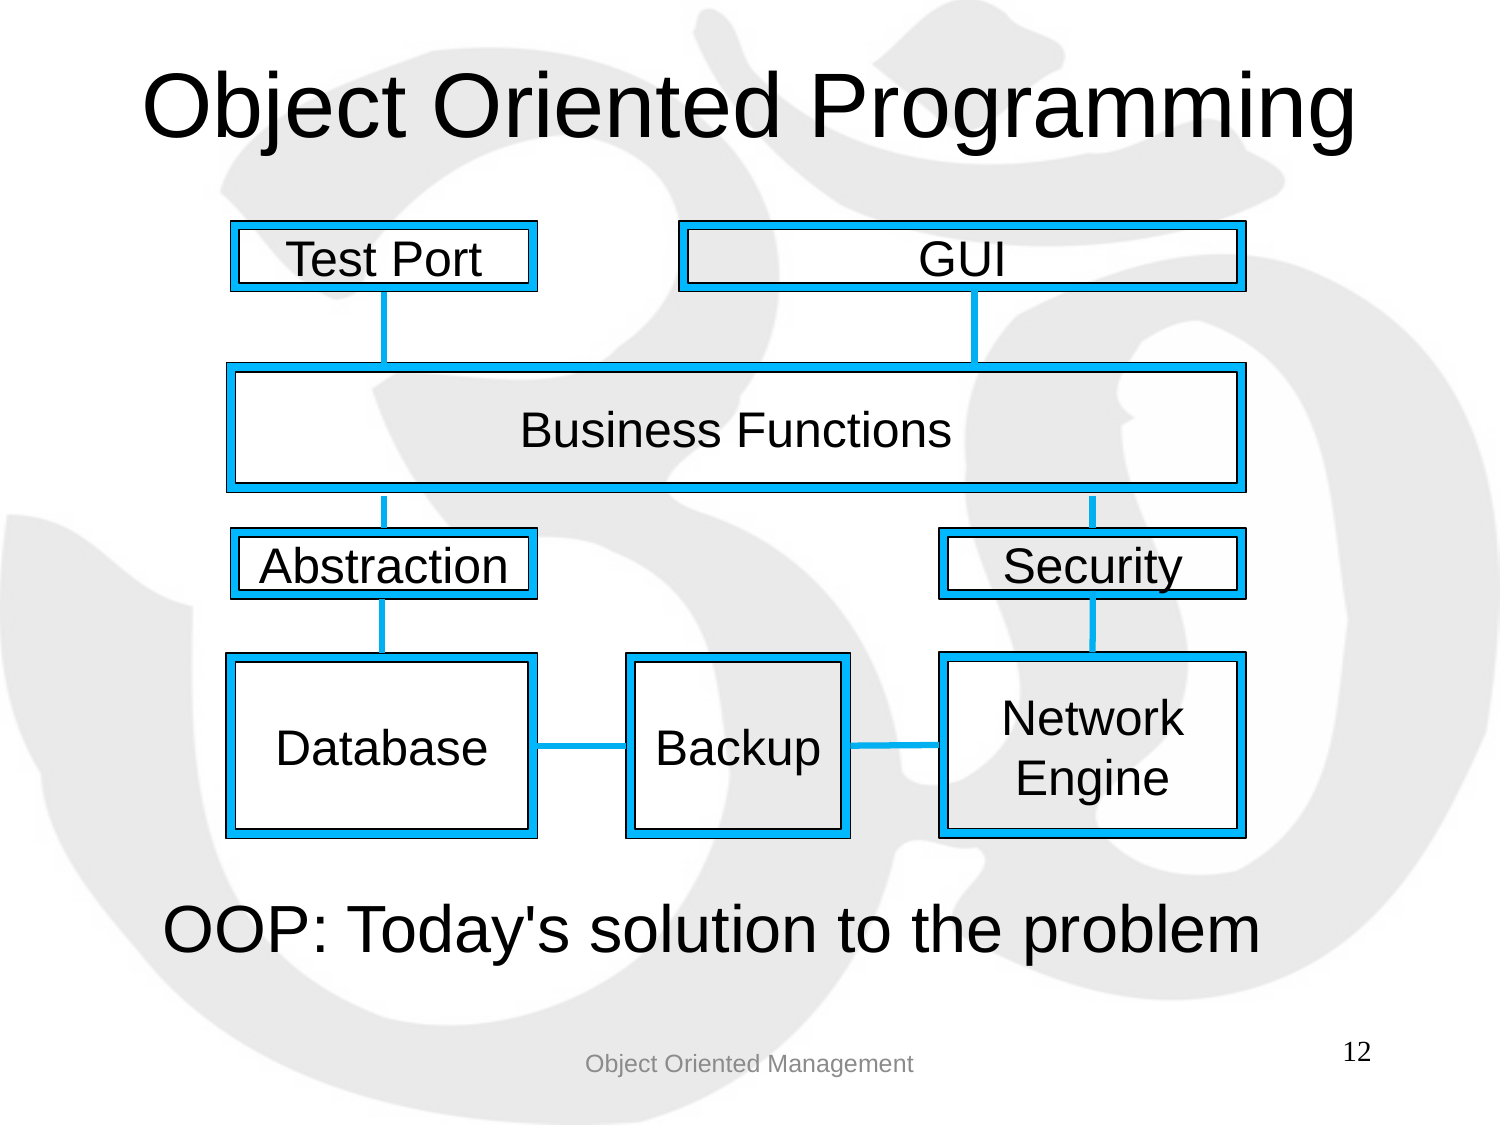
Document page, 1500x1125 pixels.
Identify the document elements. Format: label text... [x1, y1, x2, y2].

text_box Backup [625, 652, 851, 839]
text_box Network Engine [939, 652, 1247, 838]
picture [0, 0, 1500, 1125]
slide_number 12 [1074, 1025, 1387, 1100]
text_box OOP: Today's solution to the problem [147, 878, 1423, 980]
text_box Business Functions [226, 362, 1247, 493]
text_box GUI [679, 220, 1247, 292]
text_box Object Oriented Programming [113, 38, 1389, 164]
text_box Database [226, 652, 538, 839]
text_box Test Port [230, 220, 538, 292]
text_box Security [939, 527, 1247, 599]
text_box Abstraction [230, 527, 538, 599]
footer Object Oriented Management [442, 1025, 1057, 1100]
